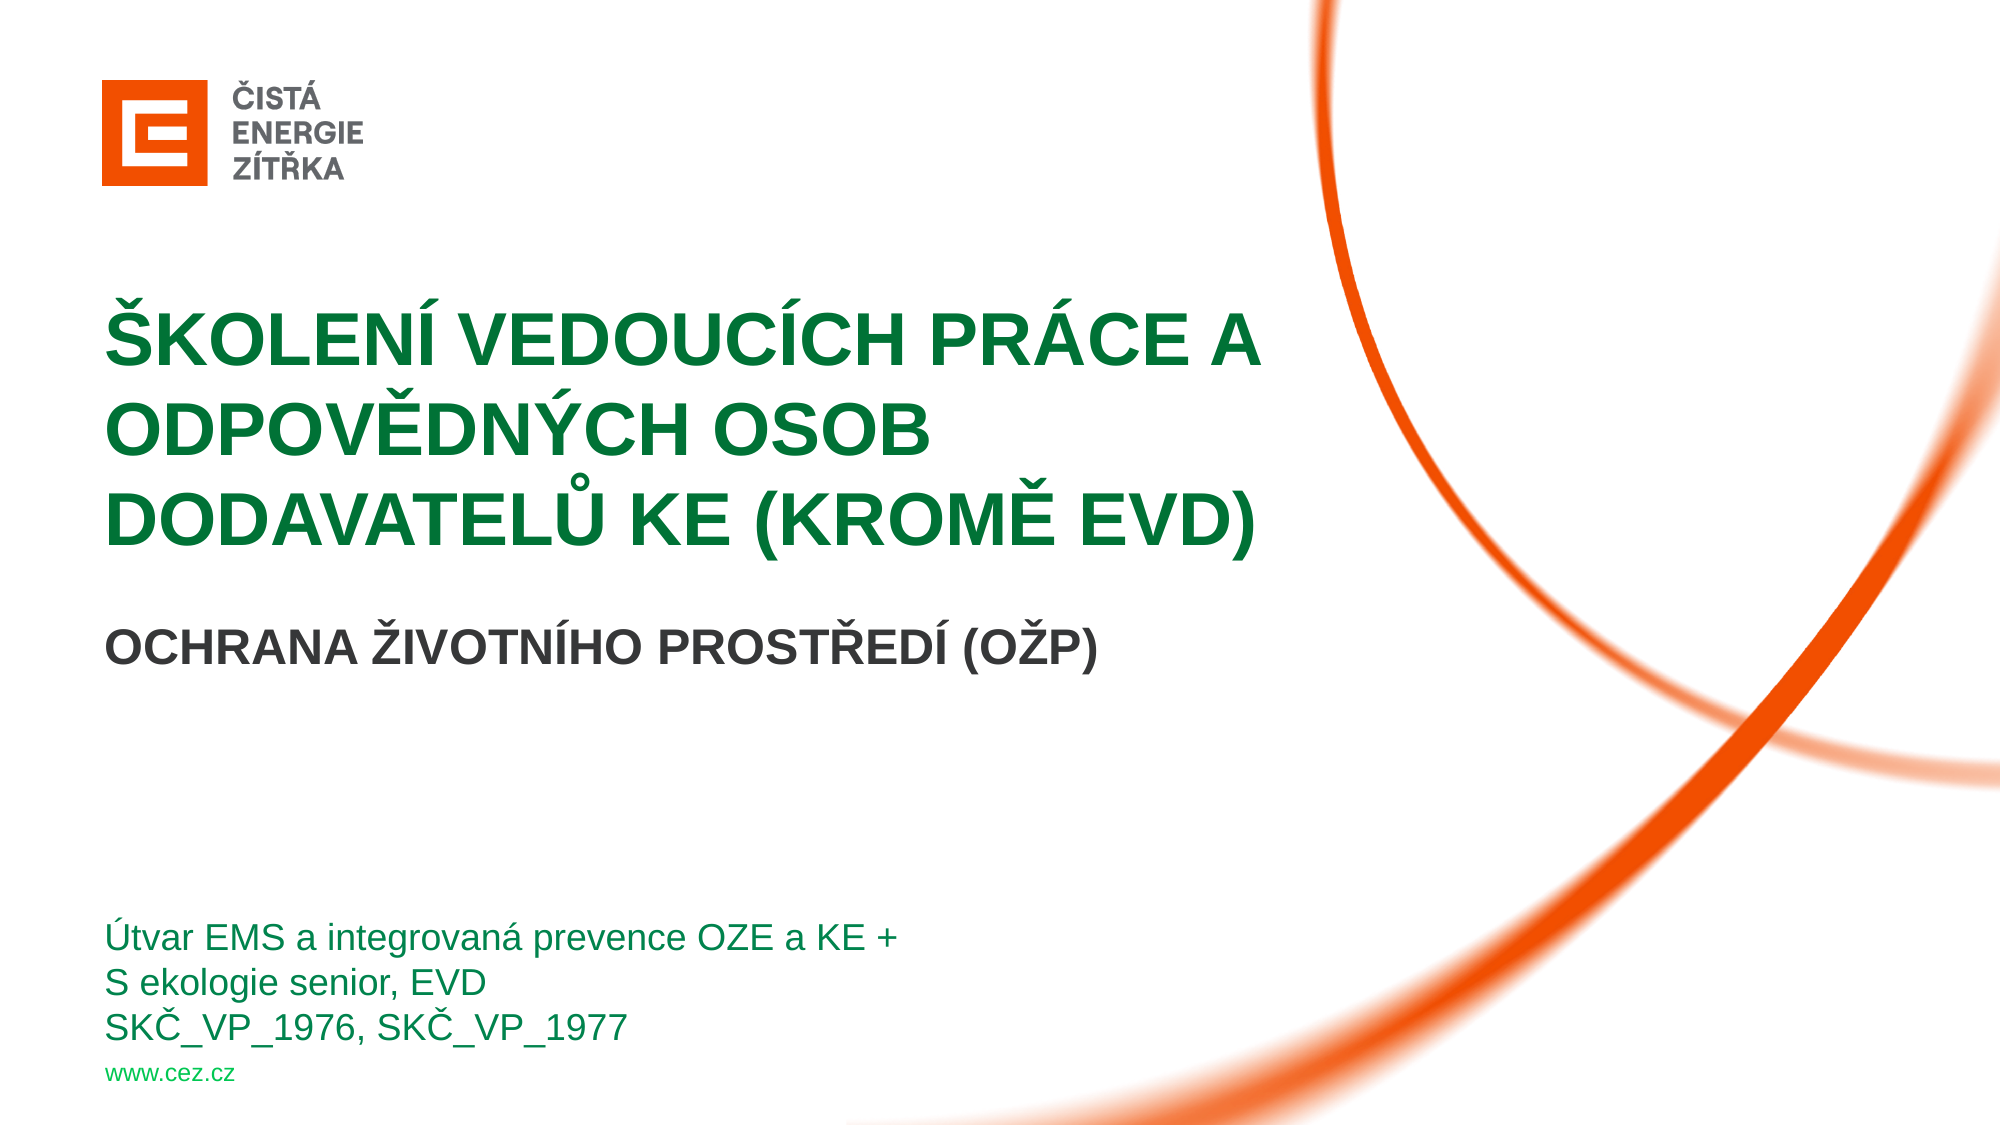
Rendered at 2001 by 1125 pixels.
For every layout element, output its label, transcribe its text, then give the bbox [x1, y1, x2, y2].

list ŠKOLENÍ VEDOUCÍCH PRÁCE A ODPOVĚDNÝCH OSOB DODAVATELŮ KE (KROMĚ EVD) [89, 282, 1330, 519]
text_box OCHRANA ŽIVOTNÍHO PROSTŘEDÍ (OŽP) [89, 607, 1225, 682]
list Útvar EMS a integrovaná prevence OZE a KE + S ekologie senior, EVD SKČ_VP_1976, SKČ_VP_1977 [89, 905, 929, 1035]
picture [846, 0, 2000, 1125]
picture [102, 80, 363, 186]
